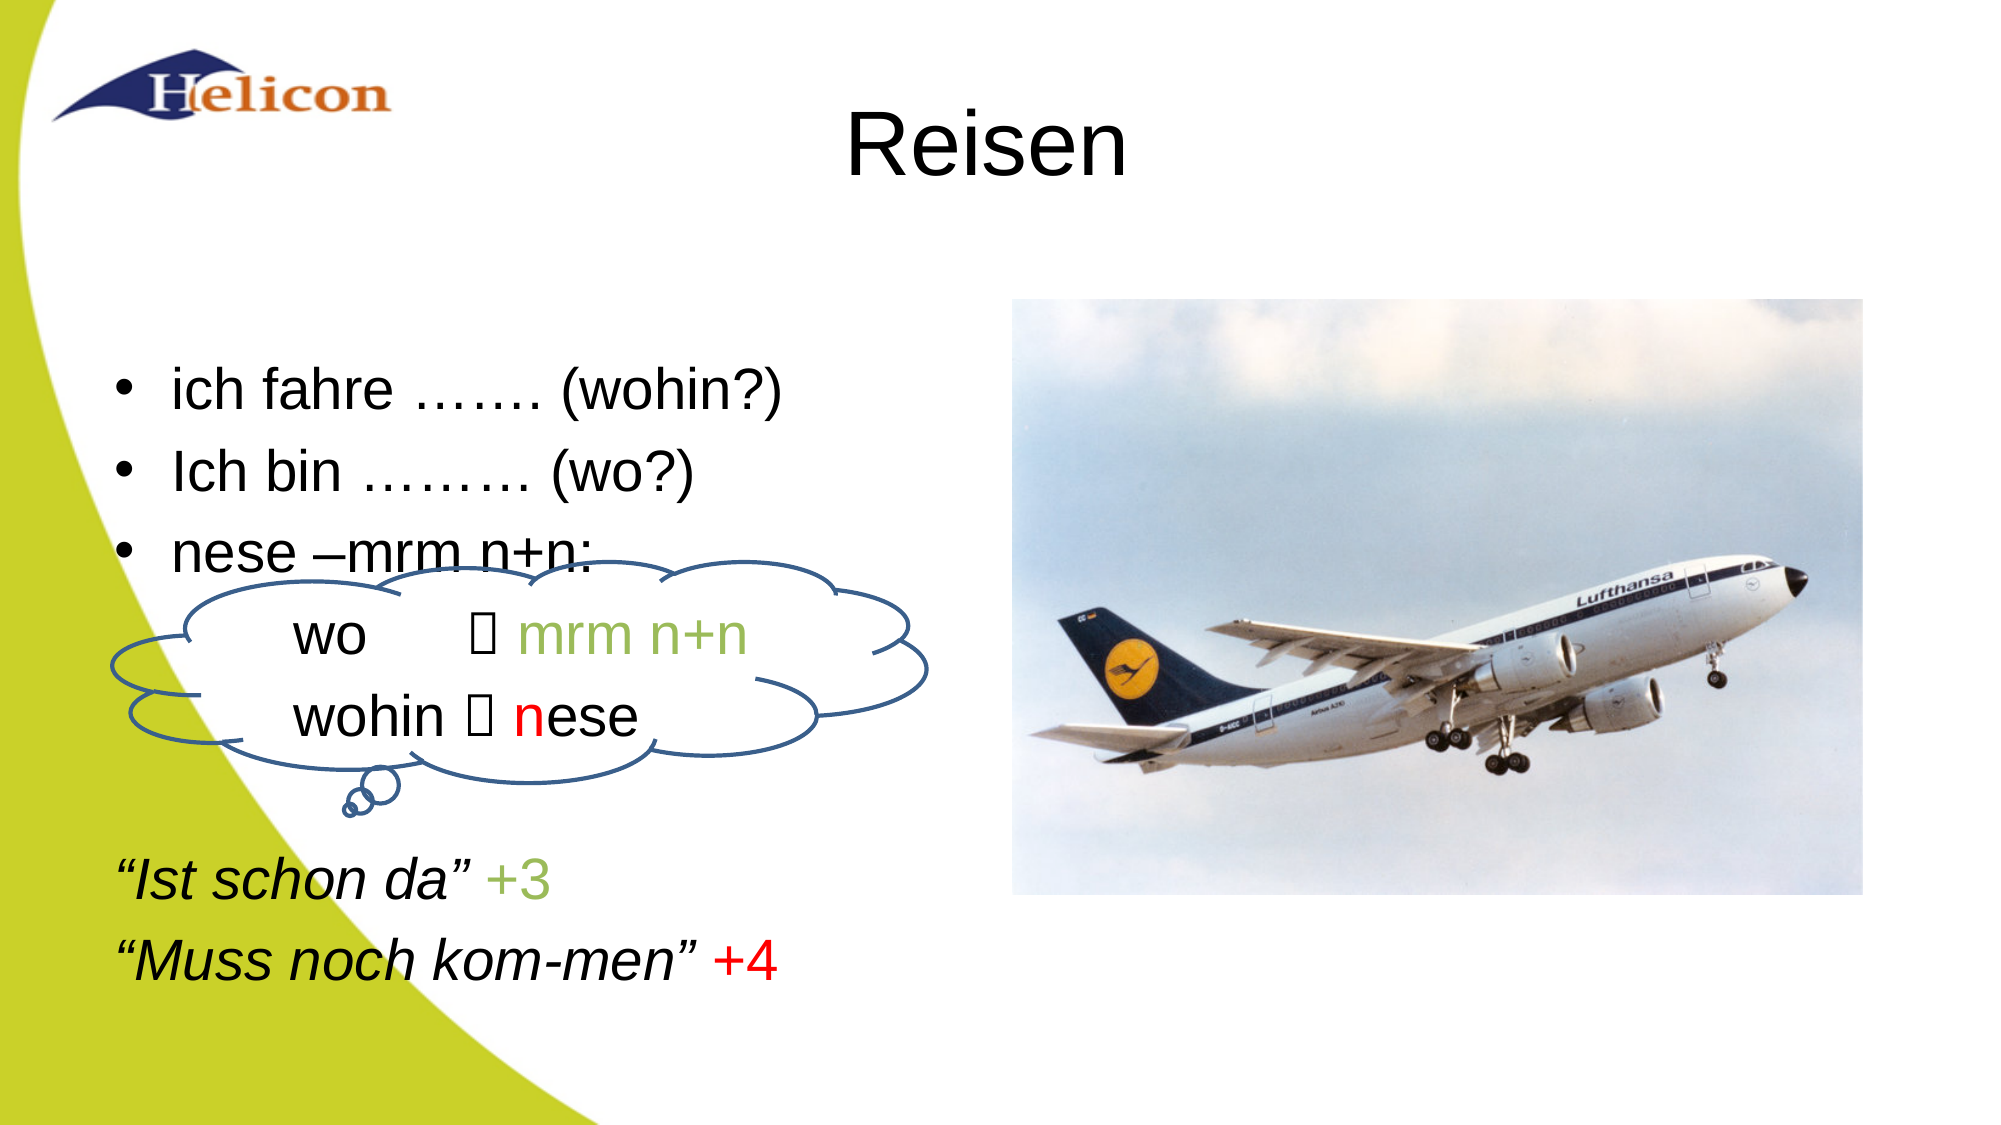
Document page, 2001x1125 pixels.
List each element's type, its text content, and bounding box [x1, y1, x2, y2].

list ich fahre ……. (wohin?) Ich bin ……… (wo?) nese –mrm n+n: wo  mrm n+n wohin  nese “Ist schon da” +3 “Muss noch kom-men” +4 [99, 262, 984, 1005]
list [1012, 299, 1863, 895]
title Reisen [99, 45, 1900, 233]
text_box [110, 559, 929, 819]
picture [0, 0, 2000, 1125]
